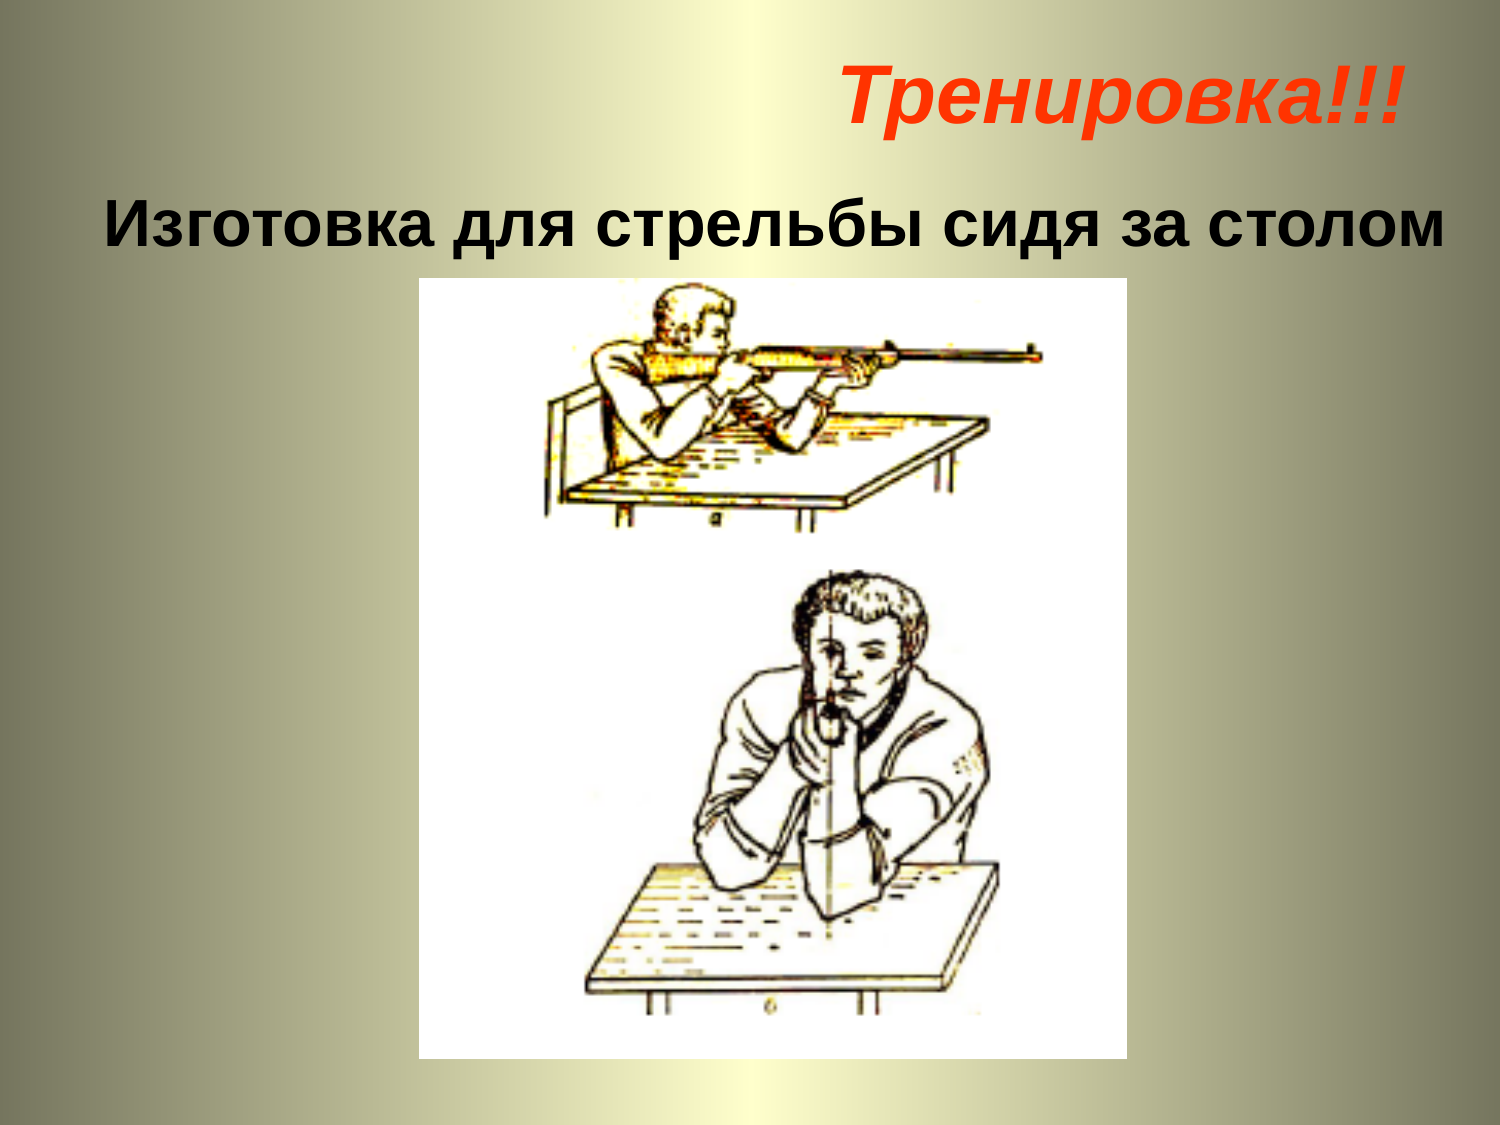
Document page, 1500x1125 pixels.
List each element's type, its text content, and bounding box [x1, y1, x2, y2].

title Изготовка для стрельбы сидя за столом [75, 172, 1500, 254]
picture [418, 278, 1127, 1059]
text_box Тренировка!!! [336, 54, 1423, 126]
